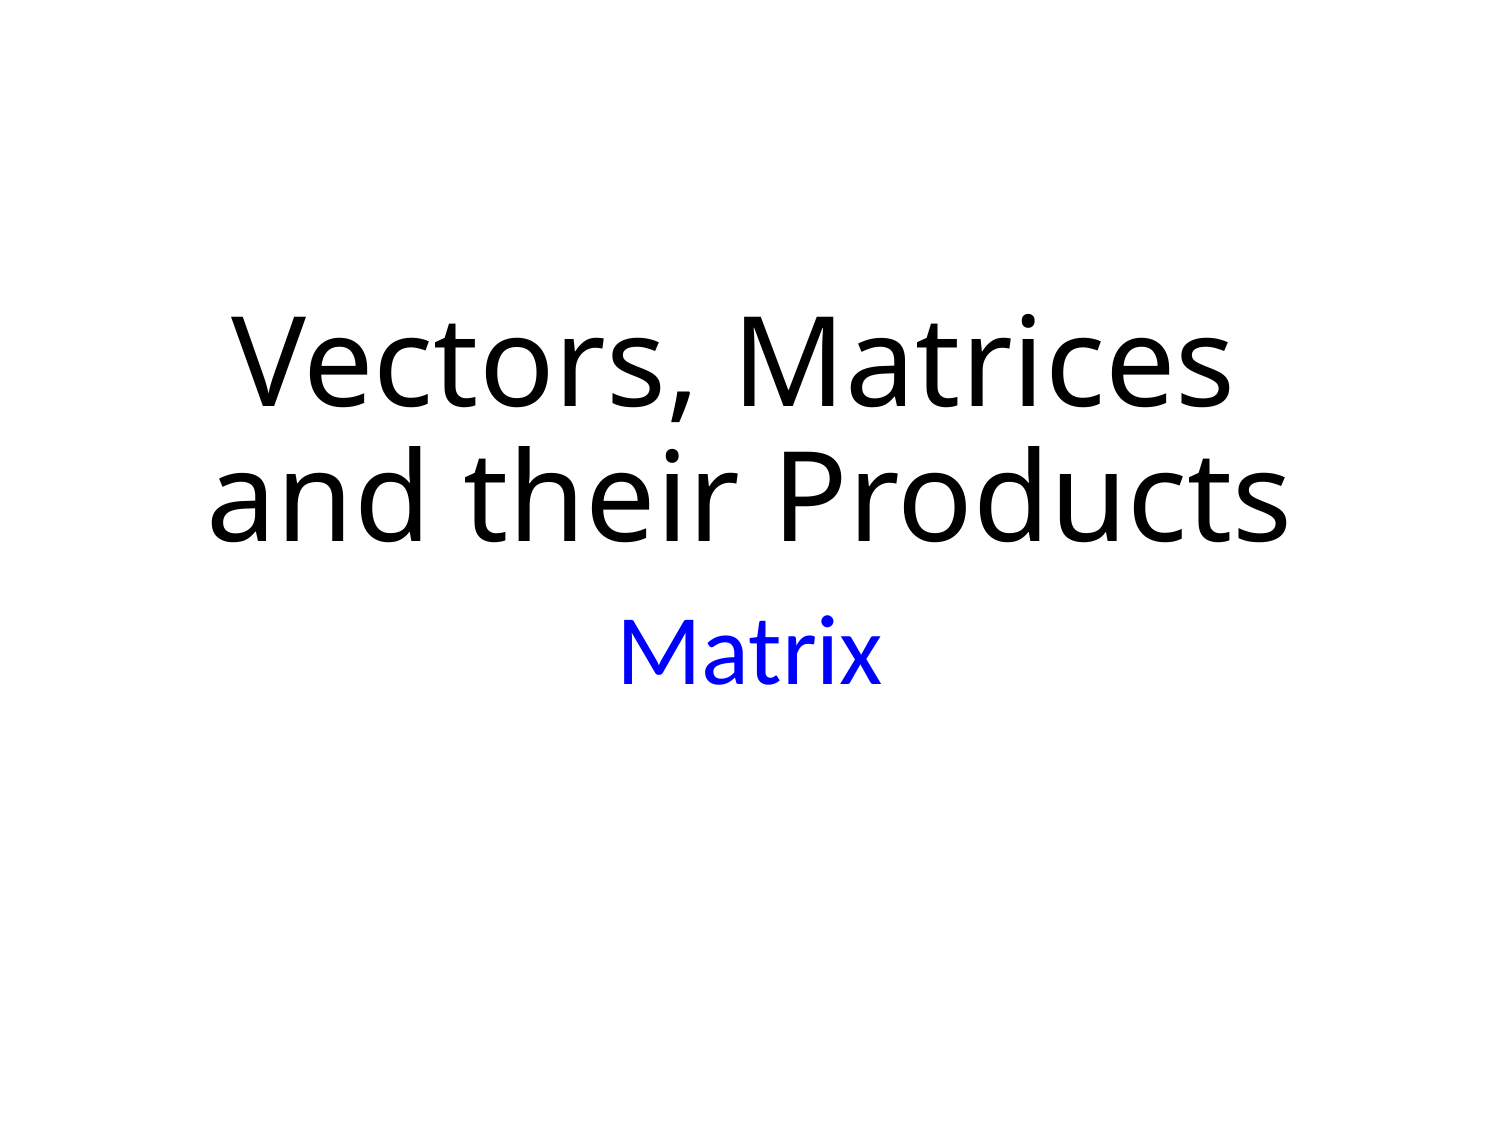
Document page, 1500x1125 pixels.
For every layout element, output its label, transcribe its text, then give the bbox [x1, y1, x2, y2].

title Vectors, Matrices and their Products [112, 184, 1388, 576]
subtitle Matrix [187, 590, 1313, 863]
